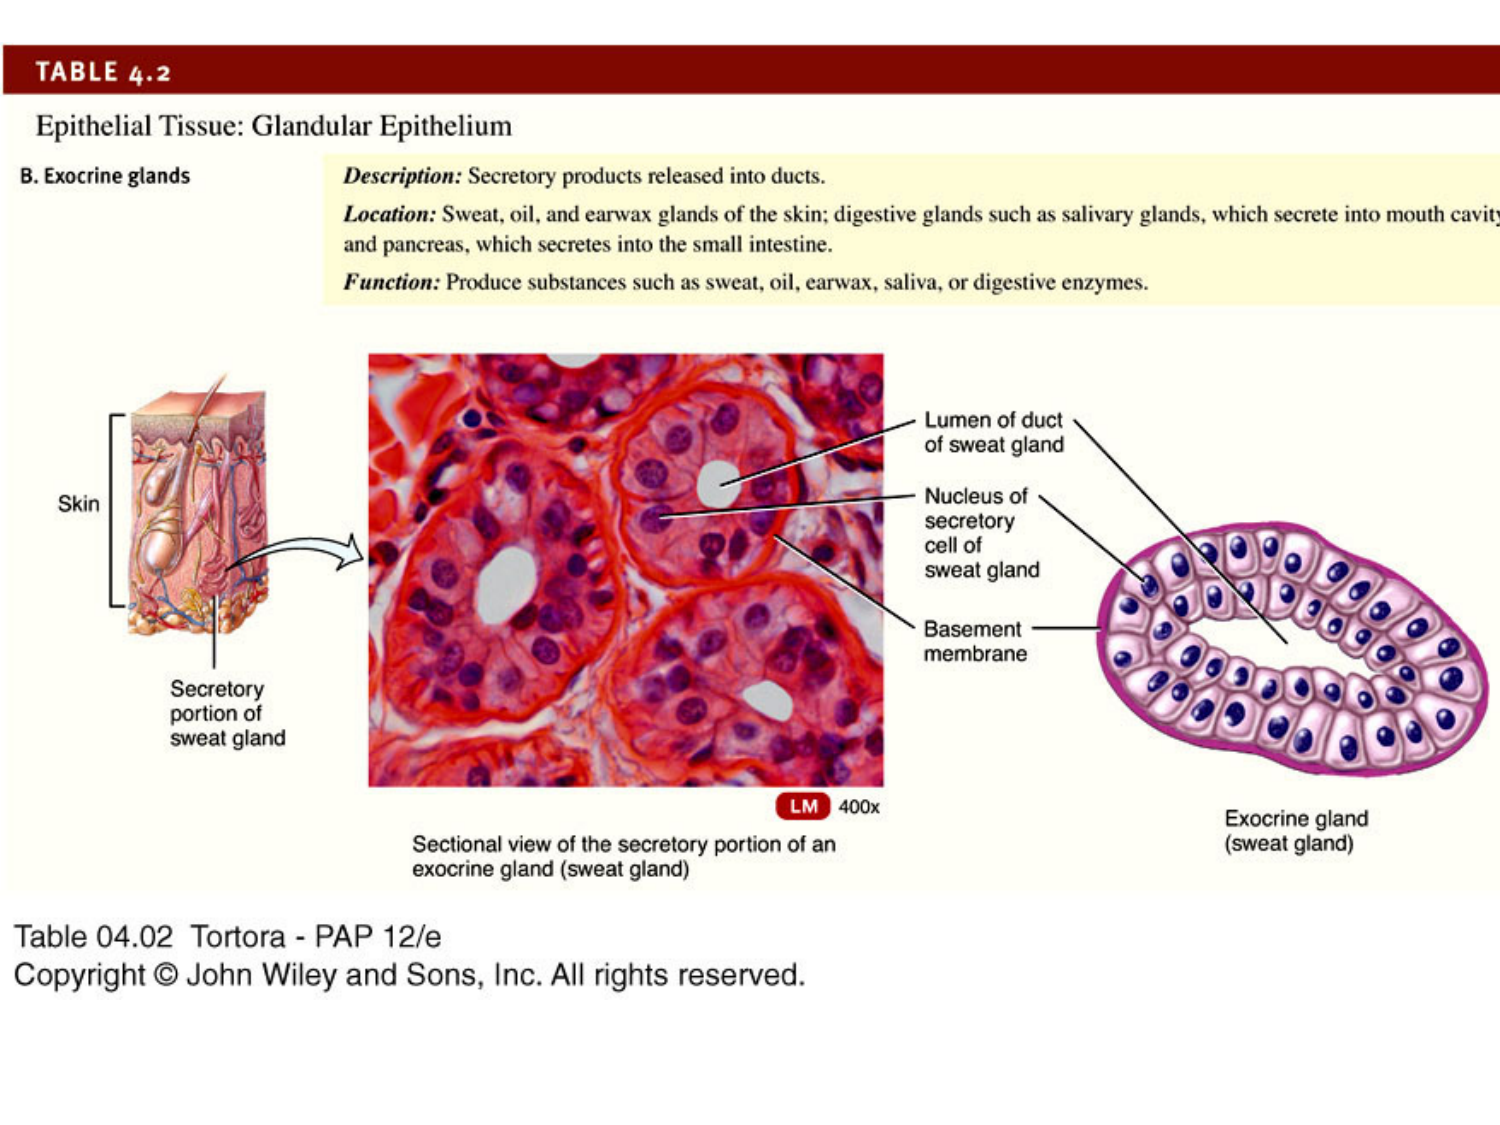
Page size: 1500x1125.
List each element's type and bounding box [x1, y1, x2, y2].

picture [0, 42, 1500, 1000]
